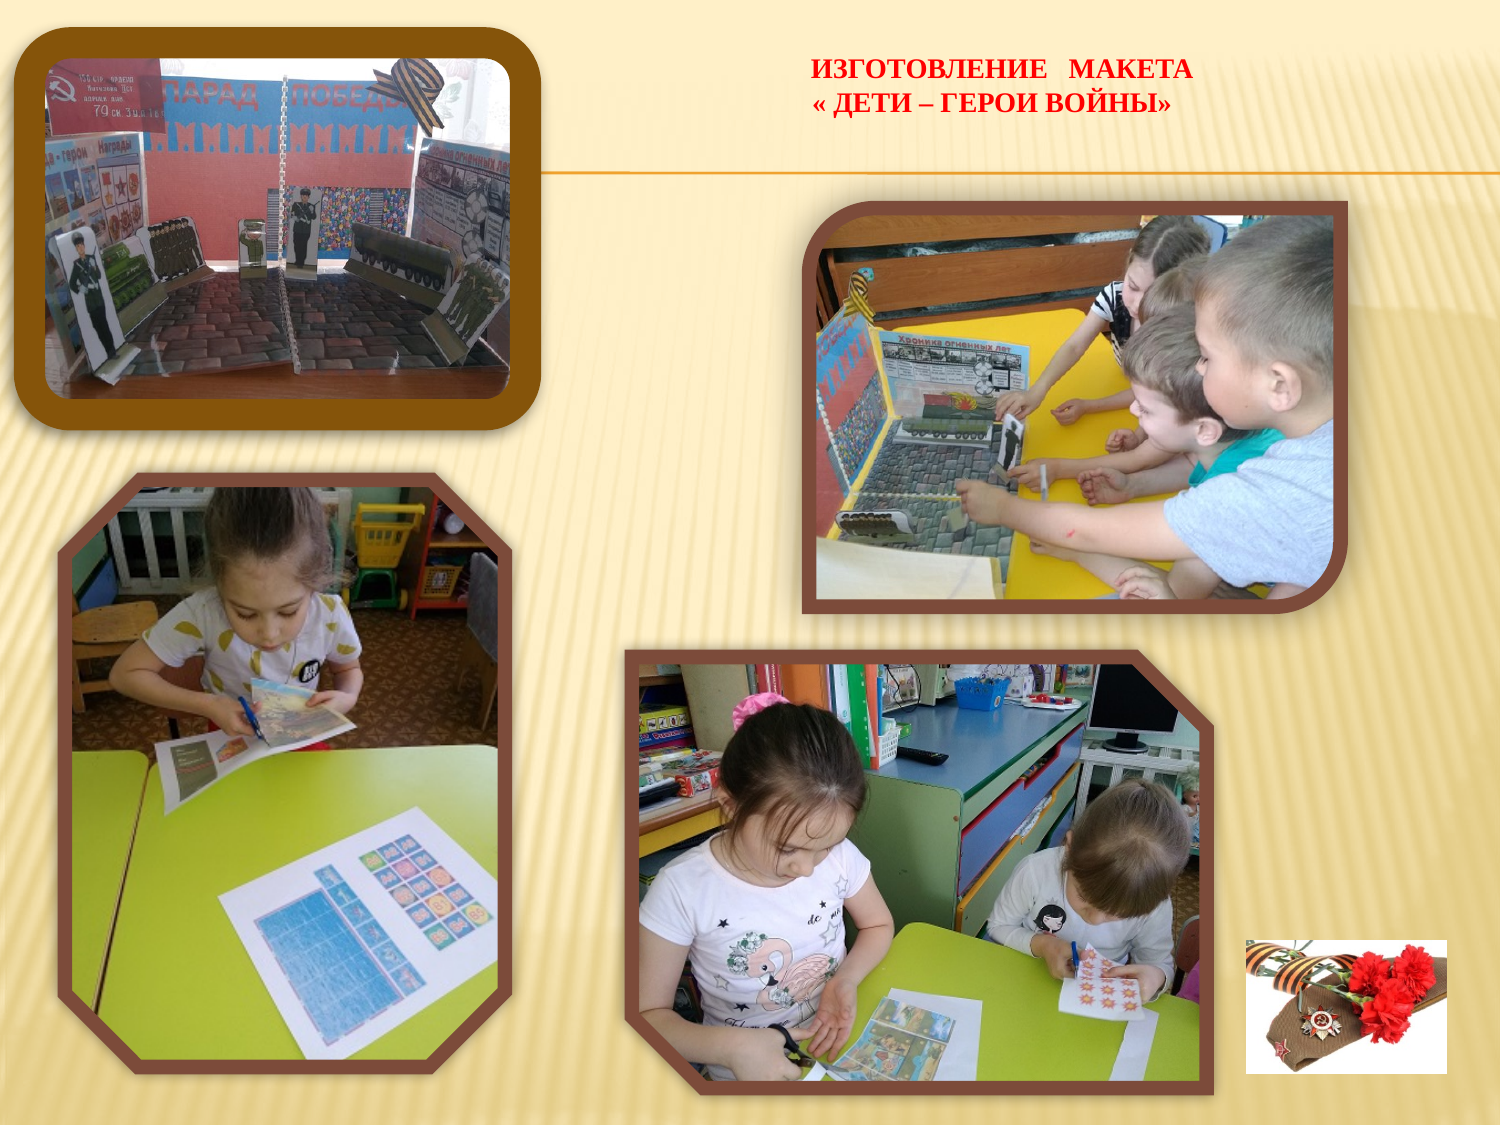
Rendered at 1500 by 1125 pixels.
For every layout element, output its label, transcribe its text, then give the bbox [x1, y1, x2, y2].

title Изготовление макета « Дети – герои войны» [530, 42, 1500, 126]
picture [631, 656, 1207, 1089]
picture [808, 207, 1341, 608]
picture [1245, 939, 1448, 1075]
picture [64, 479, 506, 1068]
picture [29, 42, 526, 416]
